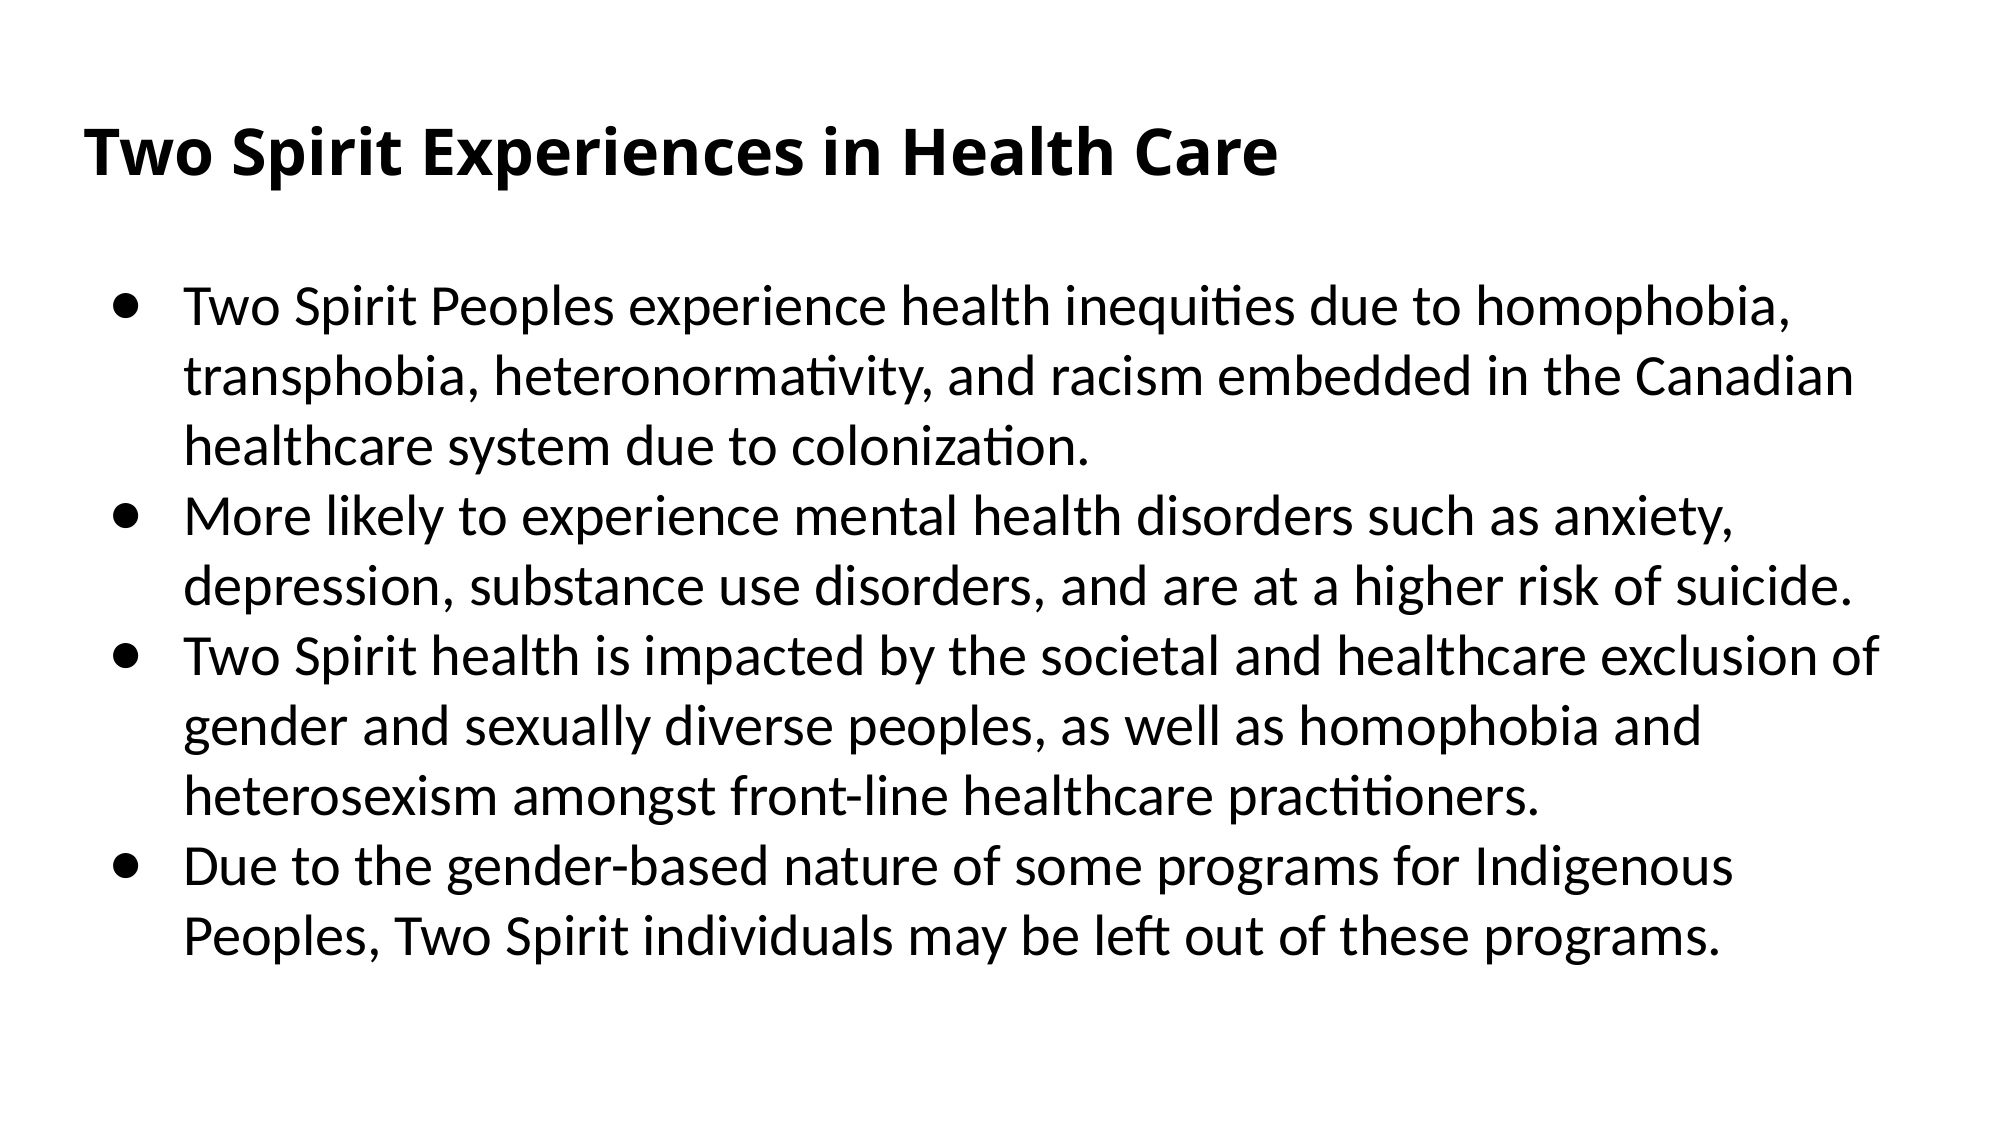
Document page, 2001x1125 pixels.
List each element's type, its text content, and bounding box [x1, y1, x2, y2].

title Two Spirit Experiences in Health Care [68, 97, 1932, 223]
list Two Spirit Peoples experience health inequities due to homophobia, transphobia, heteronormativity, and racism embedded in the Canadian healthcare system due to colonization. More likely to experience mental health disorders such as anxiety, depression, substance use disorders, and are at a higher risk of suicide. Two Spirit health is impacted by the societal and healthcare exclusion of gender and sexually diverse peoples, as well as homophobia and heterosexism amongst front-line healthcare practitioners. Due to the gender-based nature of some programs for Indigenous Peoples, Two Spirit individuals may be left out of these programs. [68, 252, 1932, 1086]
